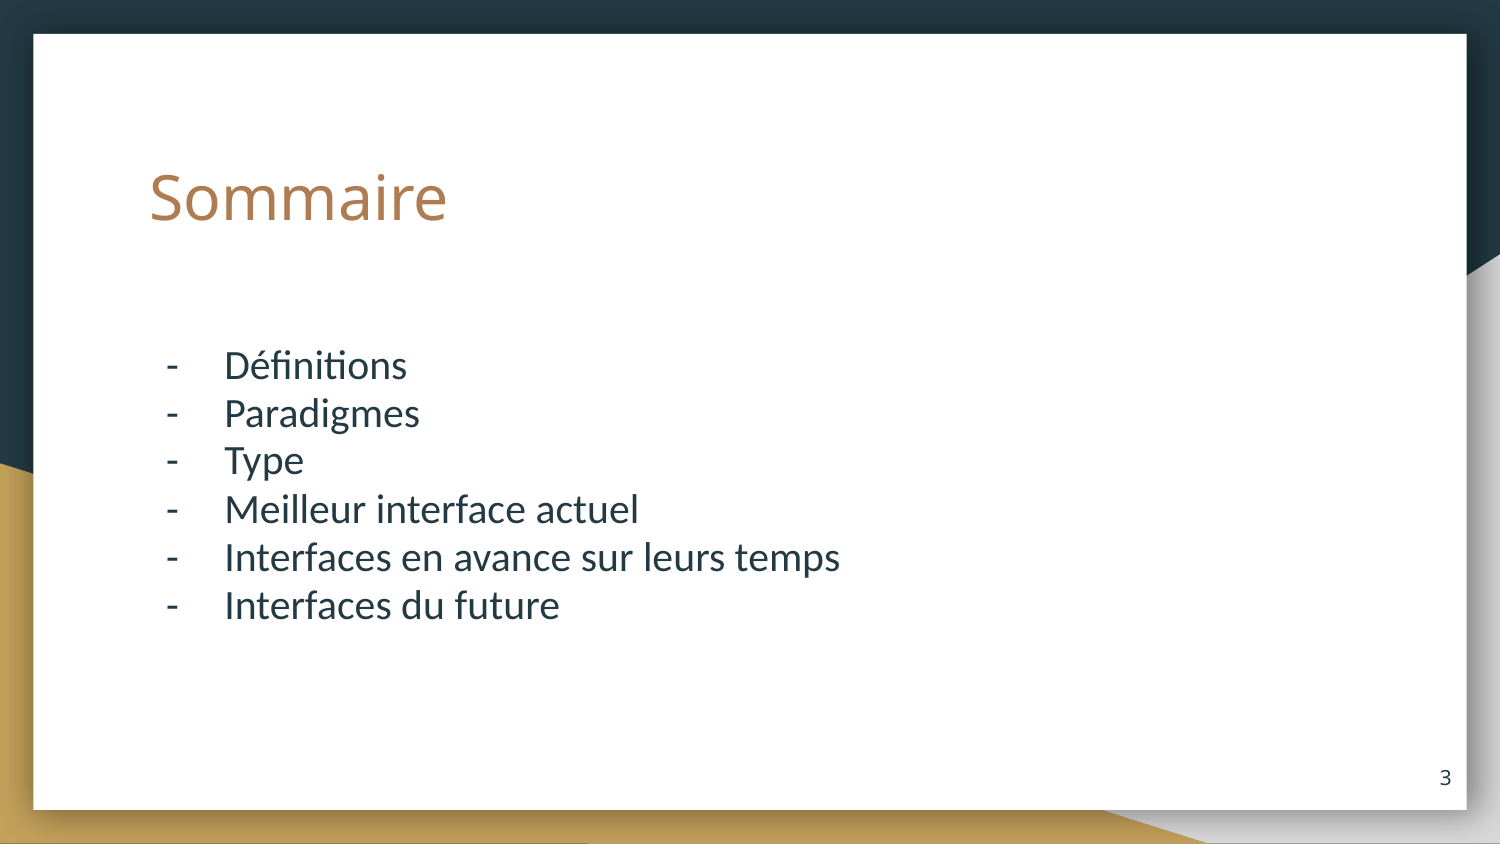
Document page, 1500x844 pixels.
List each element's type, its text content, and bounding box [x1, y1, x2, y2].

list Définitions Paradigmes Type Meilleur interface actuel Interfaces en avance sur leurs temps Interfaces du future [134, 326, 1366, 729]
title Sommaire [134, 138, 1366, 296]
slide_number ‹#› [1376, 745, 1467, 810]
